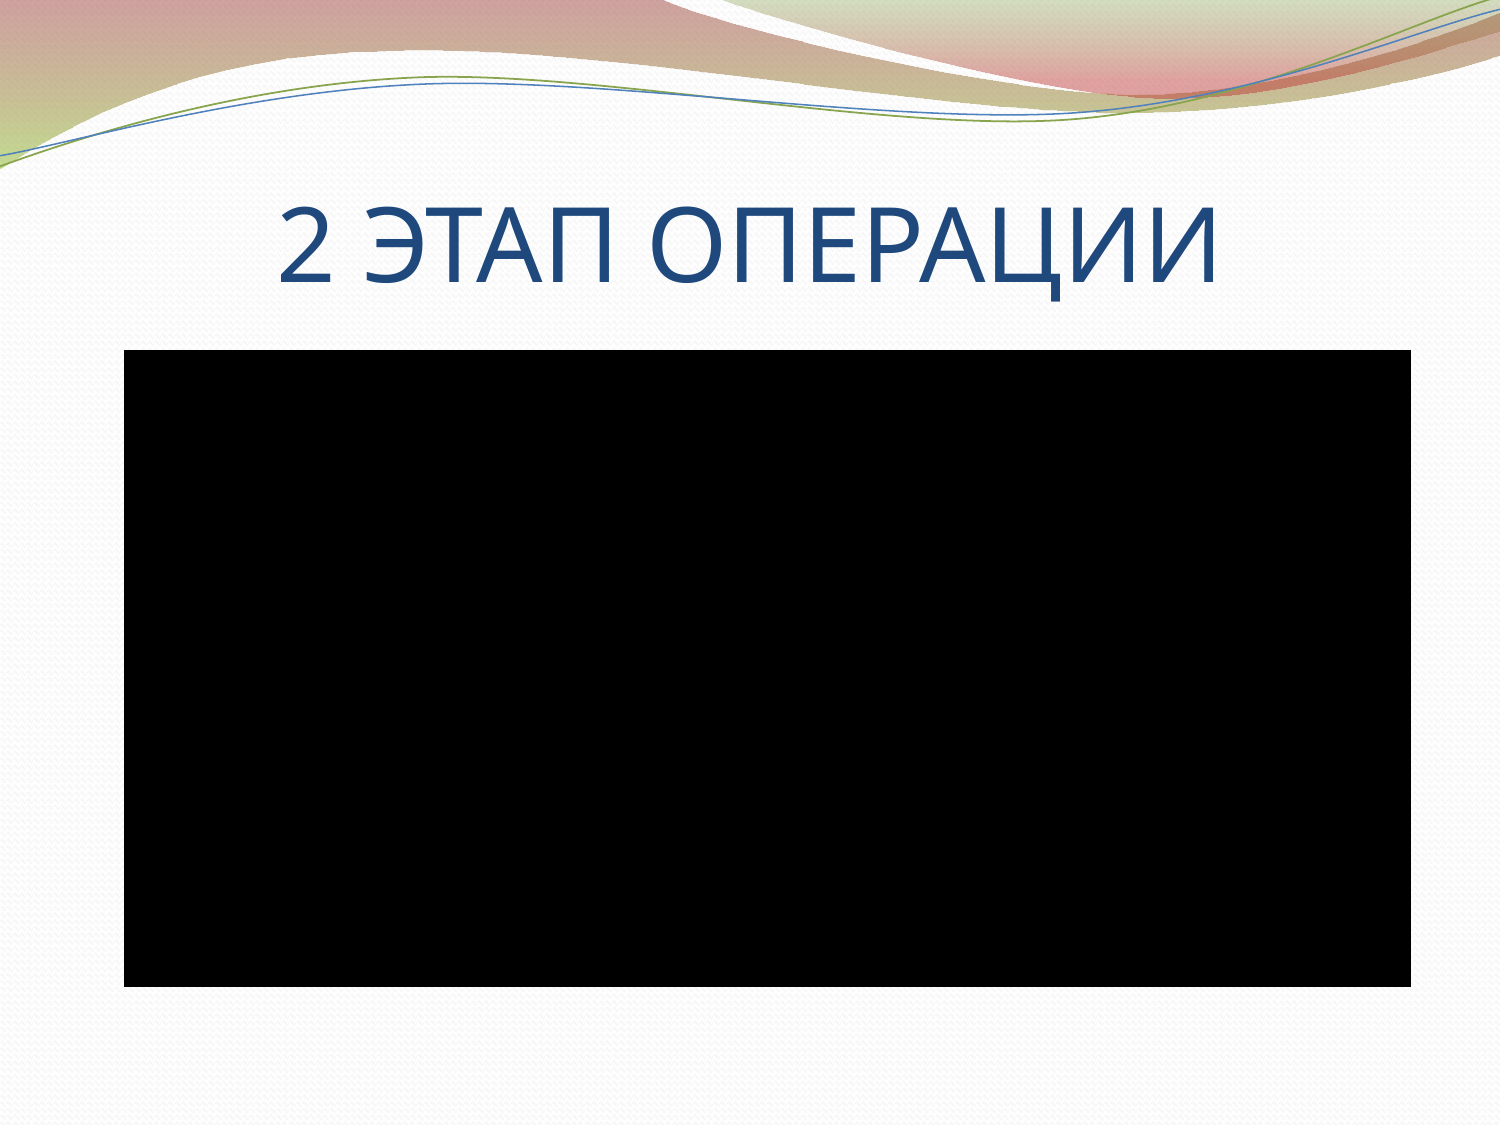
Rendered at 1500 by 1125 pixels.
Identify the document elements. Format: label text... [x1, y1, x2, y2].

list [123, 349, 1412, 988]
title 2 ЭТАП ОПЕРАЦИИ [75, 115, 1425, 303]
